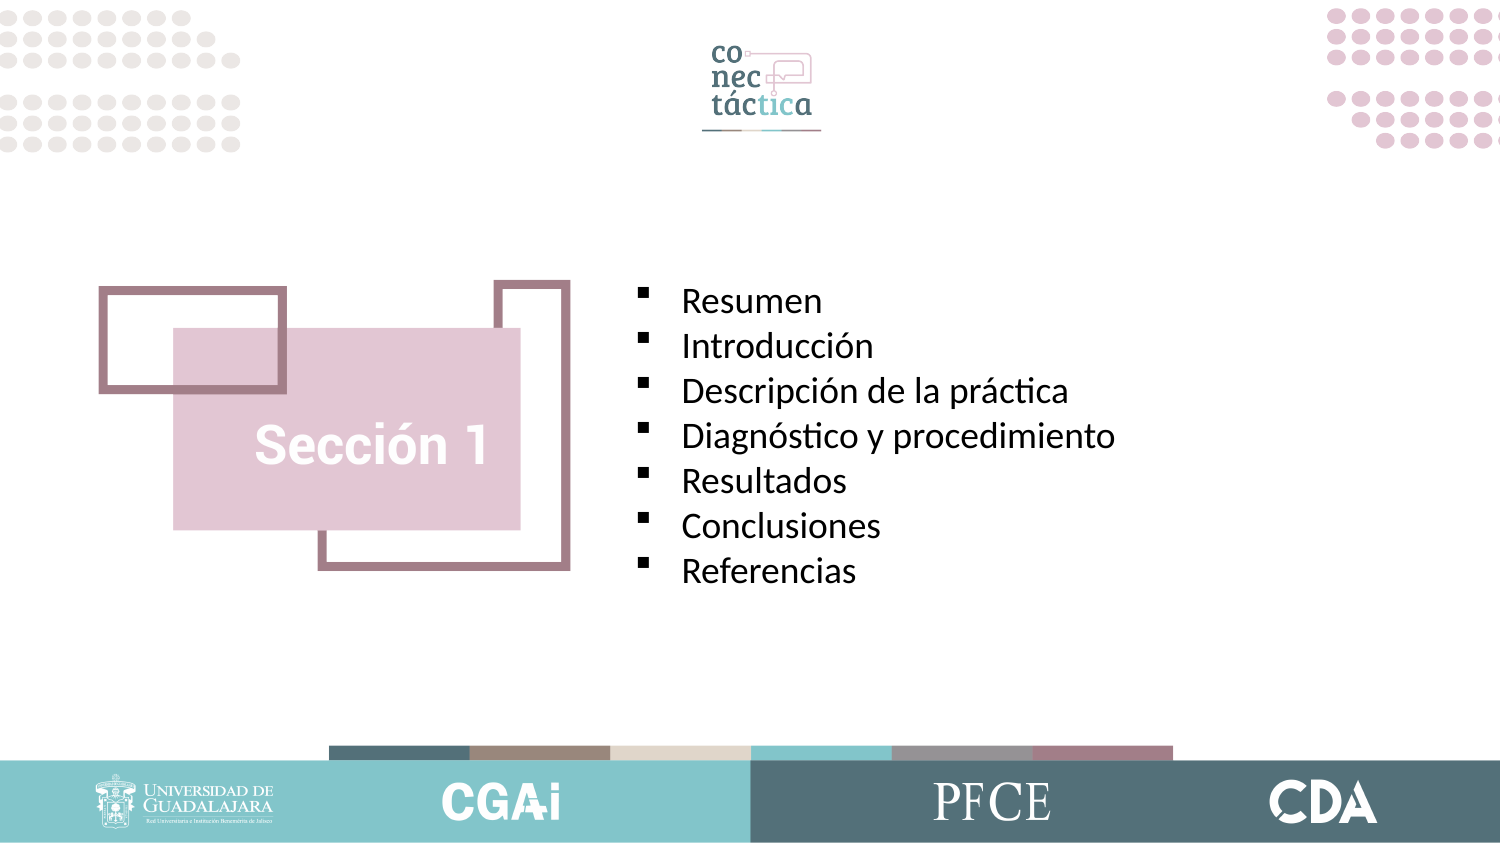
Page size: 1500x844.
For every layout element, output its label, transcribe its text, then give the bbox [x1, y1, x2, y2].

text_box Resumen Introducción Descripción de la práctica Diagnóstico y procedimiento Resultados Conclusiones Referencias [620, 268, 1329, 643]
picture [0, 0, 1500, 844]
